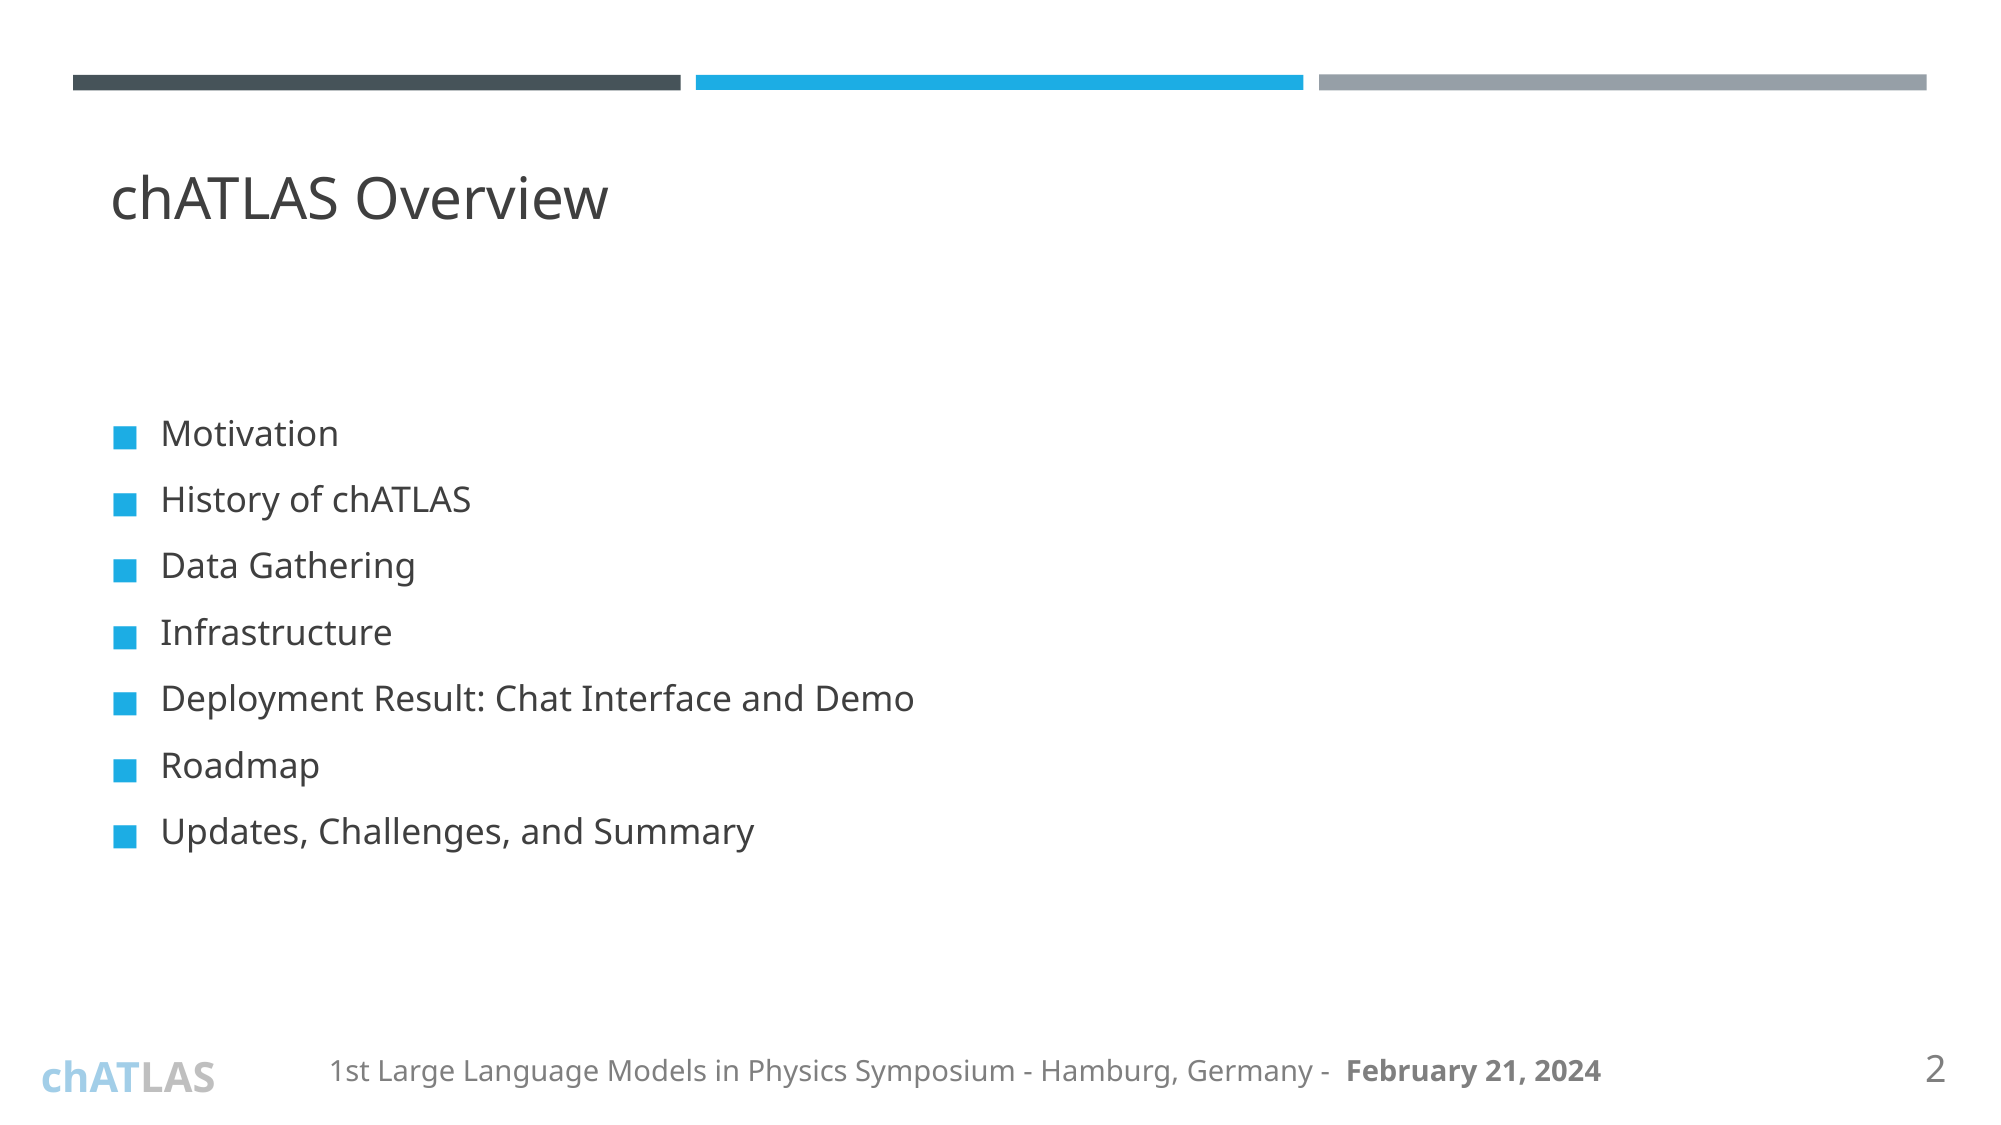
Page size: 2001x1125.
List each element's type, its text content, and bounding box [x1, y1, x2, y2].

slide_number ‹#› [1788, 1040, 1962, 1101]
title chATLAS Overview [95, 115, 1905, 239]
list Motivation History of chATLAS Data Gathering Infrastructure Deployment Result: Chat Interface and Demo Roadmap Updates, Challenges, and Summary [95, 282, 1905, 976]
